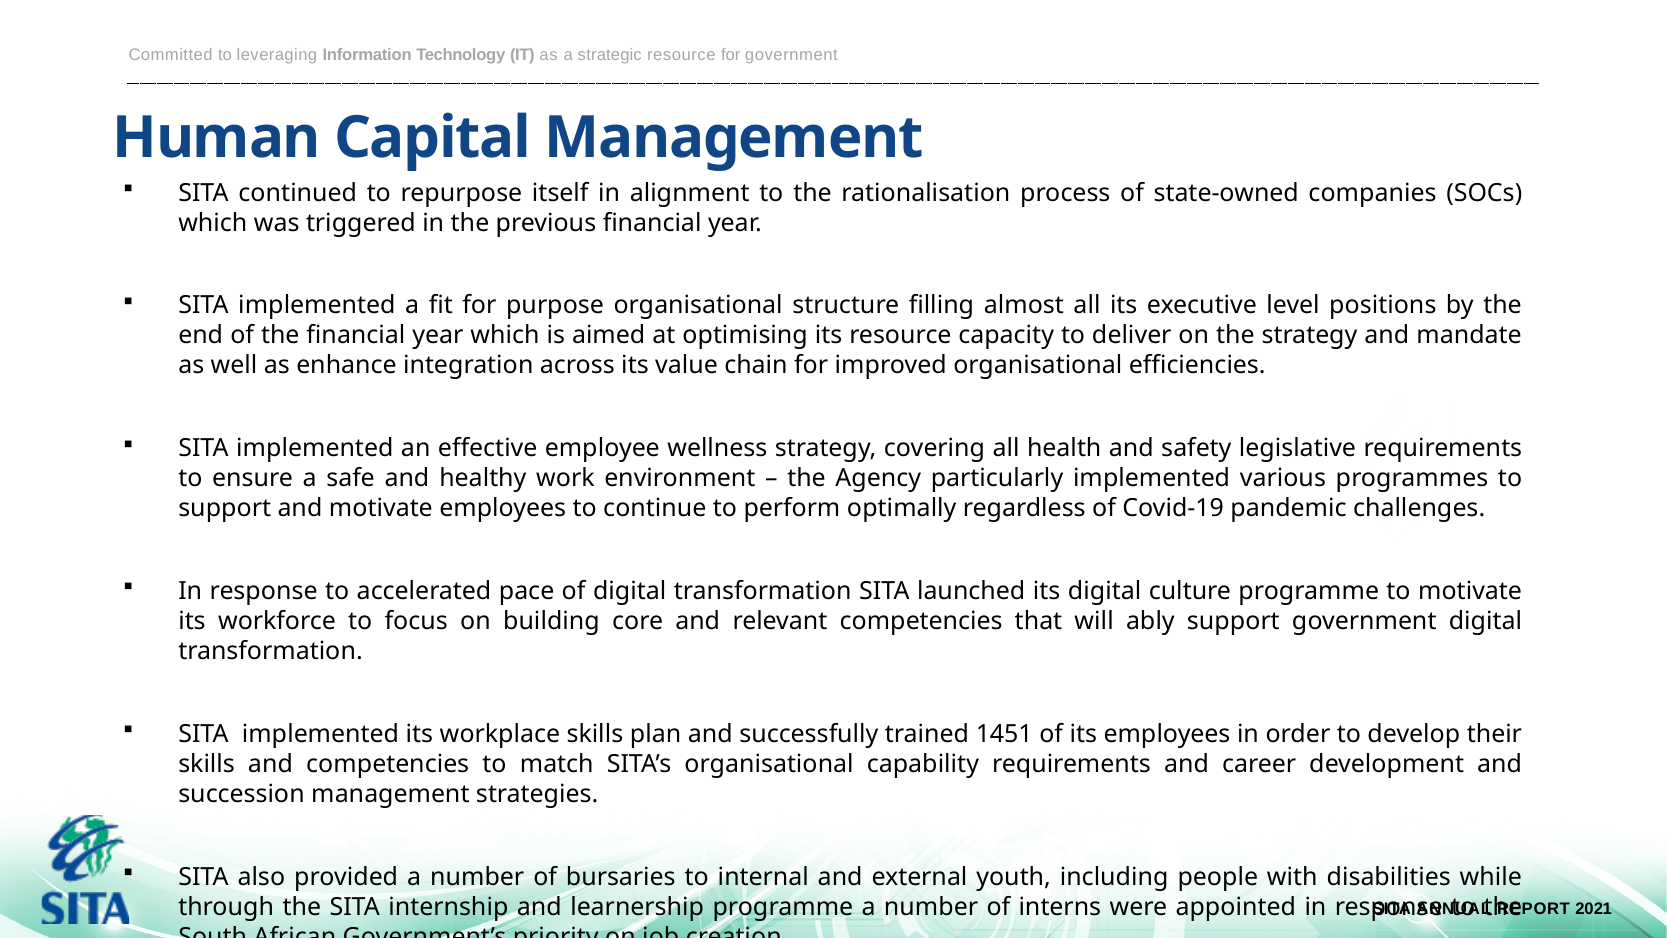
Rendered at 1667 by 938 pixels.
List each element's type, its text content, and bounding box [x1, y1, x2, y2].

text_box Human Capital Management [95, 91, 1378, 177]
text_box Committed to leveraging Information Technology (IT) as a strategic resource for government [126, 41, 1392, 64]
text_box SITA continued to repurpose itself in alignment to the rationalisation process of state-owned companies (SOCs) which was triggered in the previous financial year. SITA implemented a fit for purpose organisational structure filling almost all its executive level positions by the end of the financial year which is aimed at optimising its resource capacity to deliver on the strategy and mandate as well as enhance integration across its value chain for improved organisational efficiencies. SITA implemented an effective employee wellness strategy, covering all health and safety legislative requirements to ensure a safe and healthy work environment – the Agency particularly implemented various programmes to support and motivate employees to continue to perform optimally regardless of Covid-19 pandemic challenges. In response to accelerated pace of digital transformation SITA launched its digital culture programme to motivate its workforce to focus on building core and relevant competencies that will ably support government digital transformation. SITA implemented its workplace skills plan and successfully trained 1451 of its employees in order to develop their skills and competencies to match SITA’s organisational capability requirements and career development and succession management strategies. SITA also provided a number of bursaries to internal and external youth, including people with disabilities while through the SITA internship and learnership programme a number of interns were appointed in response to the South African Government’s priority on job creation. [108, 168, 1540, 938]
picture [0, 0, 1667, 938]
text_box SITA ANNUAL REPORT 2021 [1540, 895, 1612, 918]
